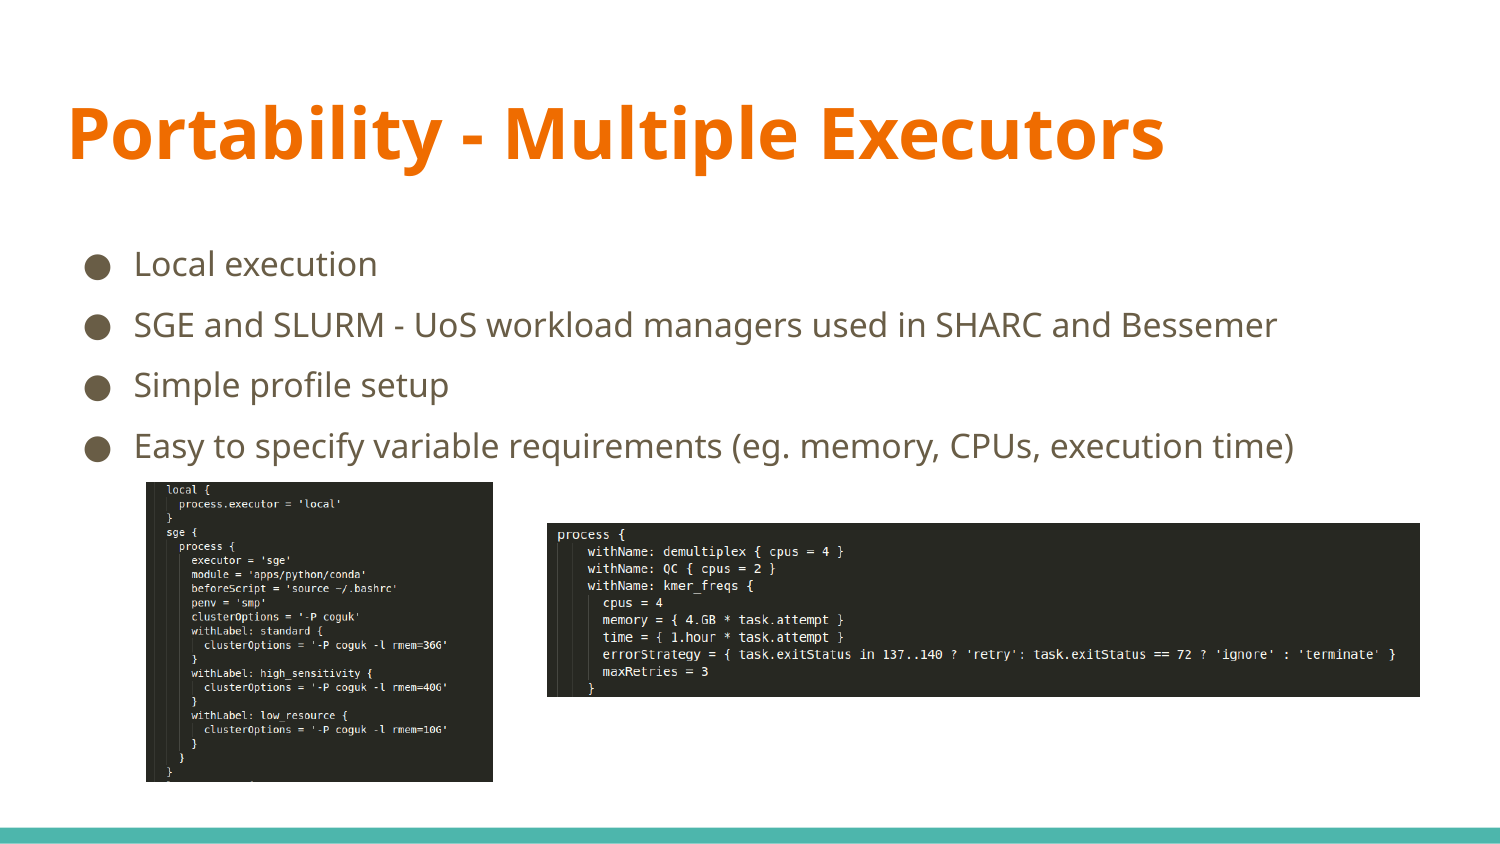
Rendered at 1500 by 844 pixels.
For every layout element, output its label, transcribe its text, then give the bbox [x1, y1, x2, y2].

picture [547, 523, 1421, 697]
picture [146, 482, 493, 782]
list Local execution SGE and SLURM - UoS workload managers used in SHARC and Bessemer Simple profile setup Easy to specify variable requirements (eg. memory, CPUs, execution time) [51, 207, 1449, 483]
title Portability - Multiple Executors [51, 72, 1449, 189]
